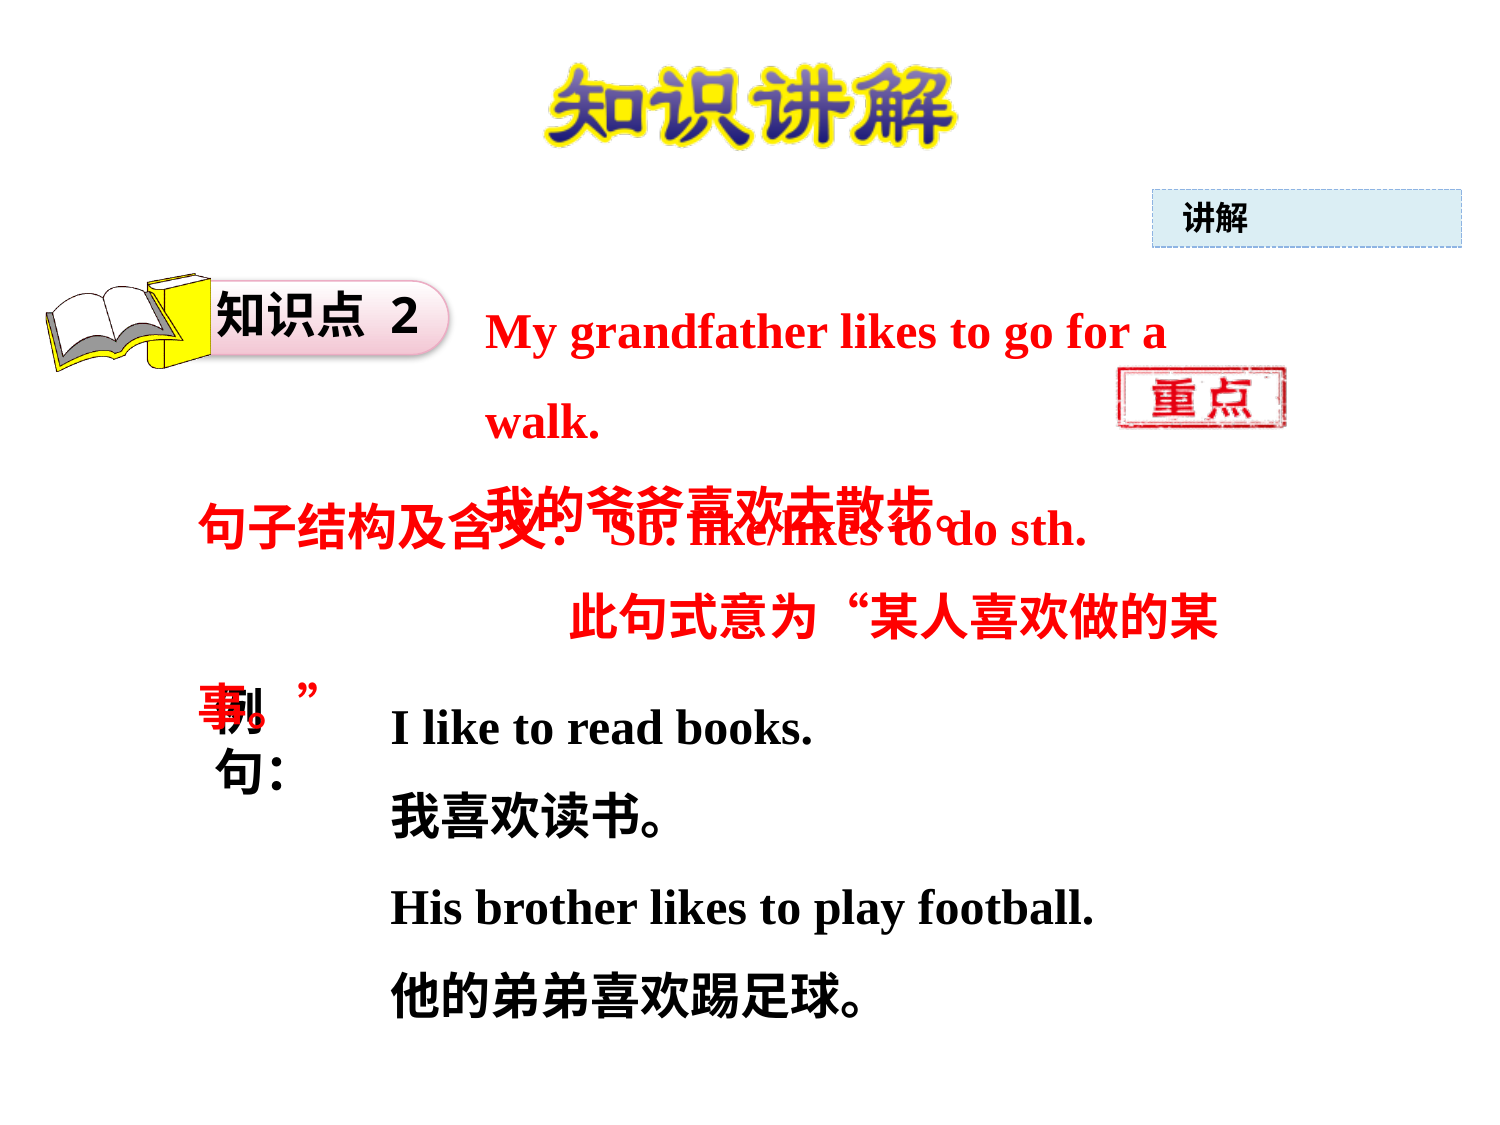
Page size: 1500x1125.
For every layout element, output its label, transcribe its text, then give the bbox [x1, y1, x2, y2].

text_box 例句： [200, 743, 375, 808]
picture [538, 57, 964, 157]
text_box 知识点 2 [216, 275, 481, 351]
text_box 讲解 [1167, 189, 1264, 244]
picture [31, 262, 211, 373]
text_box My grandfather likes to go for a walk. 我的爷爷喜欢去散步。 [470, 261, 1316, 458]
picture [1107, 340, 1296, 451]
text_box I like to read books. 我喜欢读书。 His brother likes to play football. 他的弟弟喜欢踢足球。 [375, 743, 1200, 1032]
text_box [216, 351, 430, 356]
text_box [1150, 187, 1464, 249]
text_box 句子结构及含义：Sb. like/likes to do sth. 此句式意为“某人喜欢做的某事。” [182, 458, 1376, 743]
